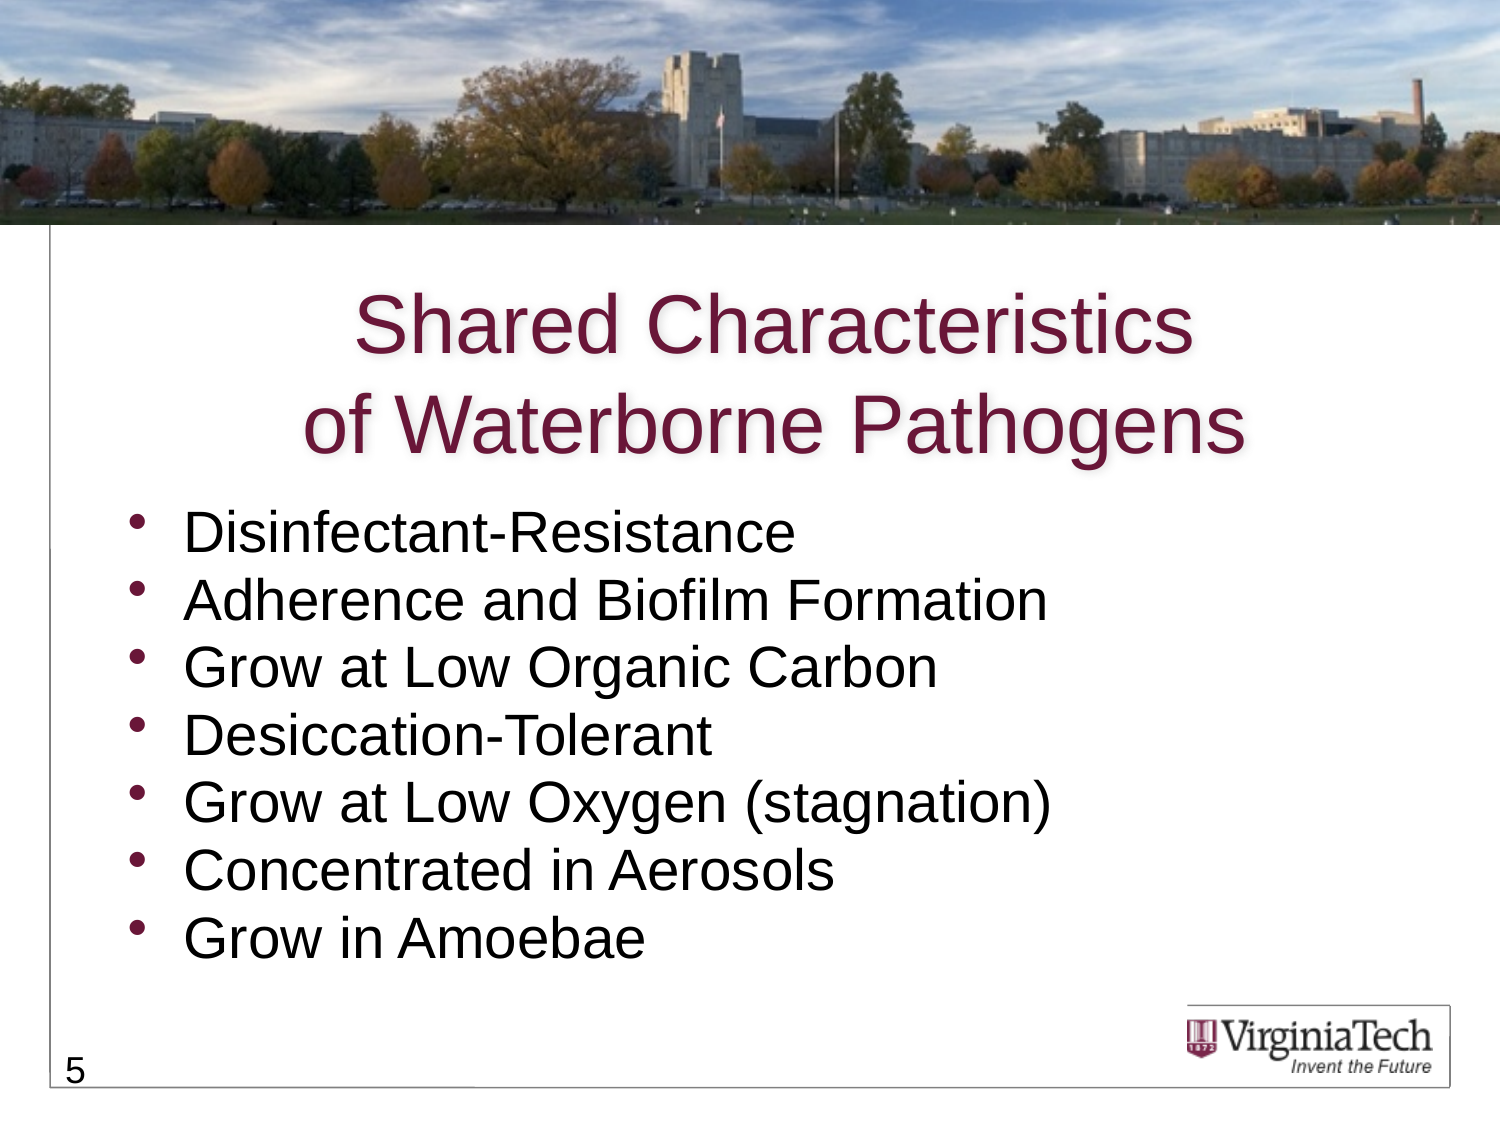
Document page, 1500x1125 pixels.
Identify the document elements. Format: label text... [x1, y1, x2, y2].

title Shared Characteristics of Waterborne Pathogens [87, 262, 1463, 488]
slide_number 5 [49, 1031, 201, 1107]
list Disinfectant-Resistance Adherence and Biofilm Formation Grow at Low Organic Carbon Desiccation-Tolerant Grow at Low Oxygen (stagnation) Concentrated in Aerosols Grow in Amoebae [112, 500, 1388, 1013]
picture [1187, 1017, 1433, 1073]
picture [0, 0, 1500, 225]
